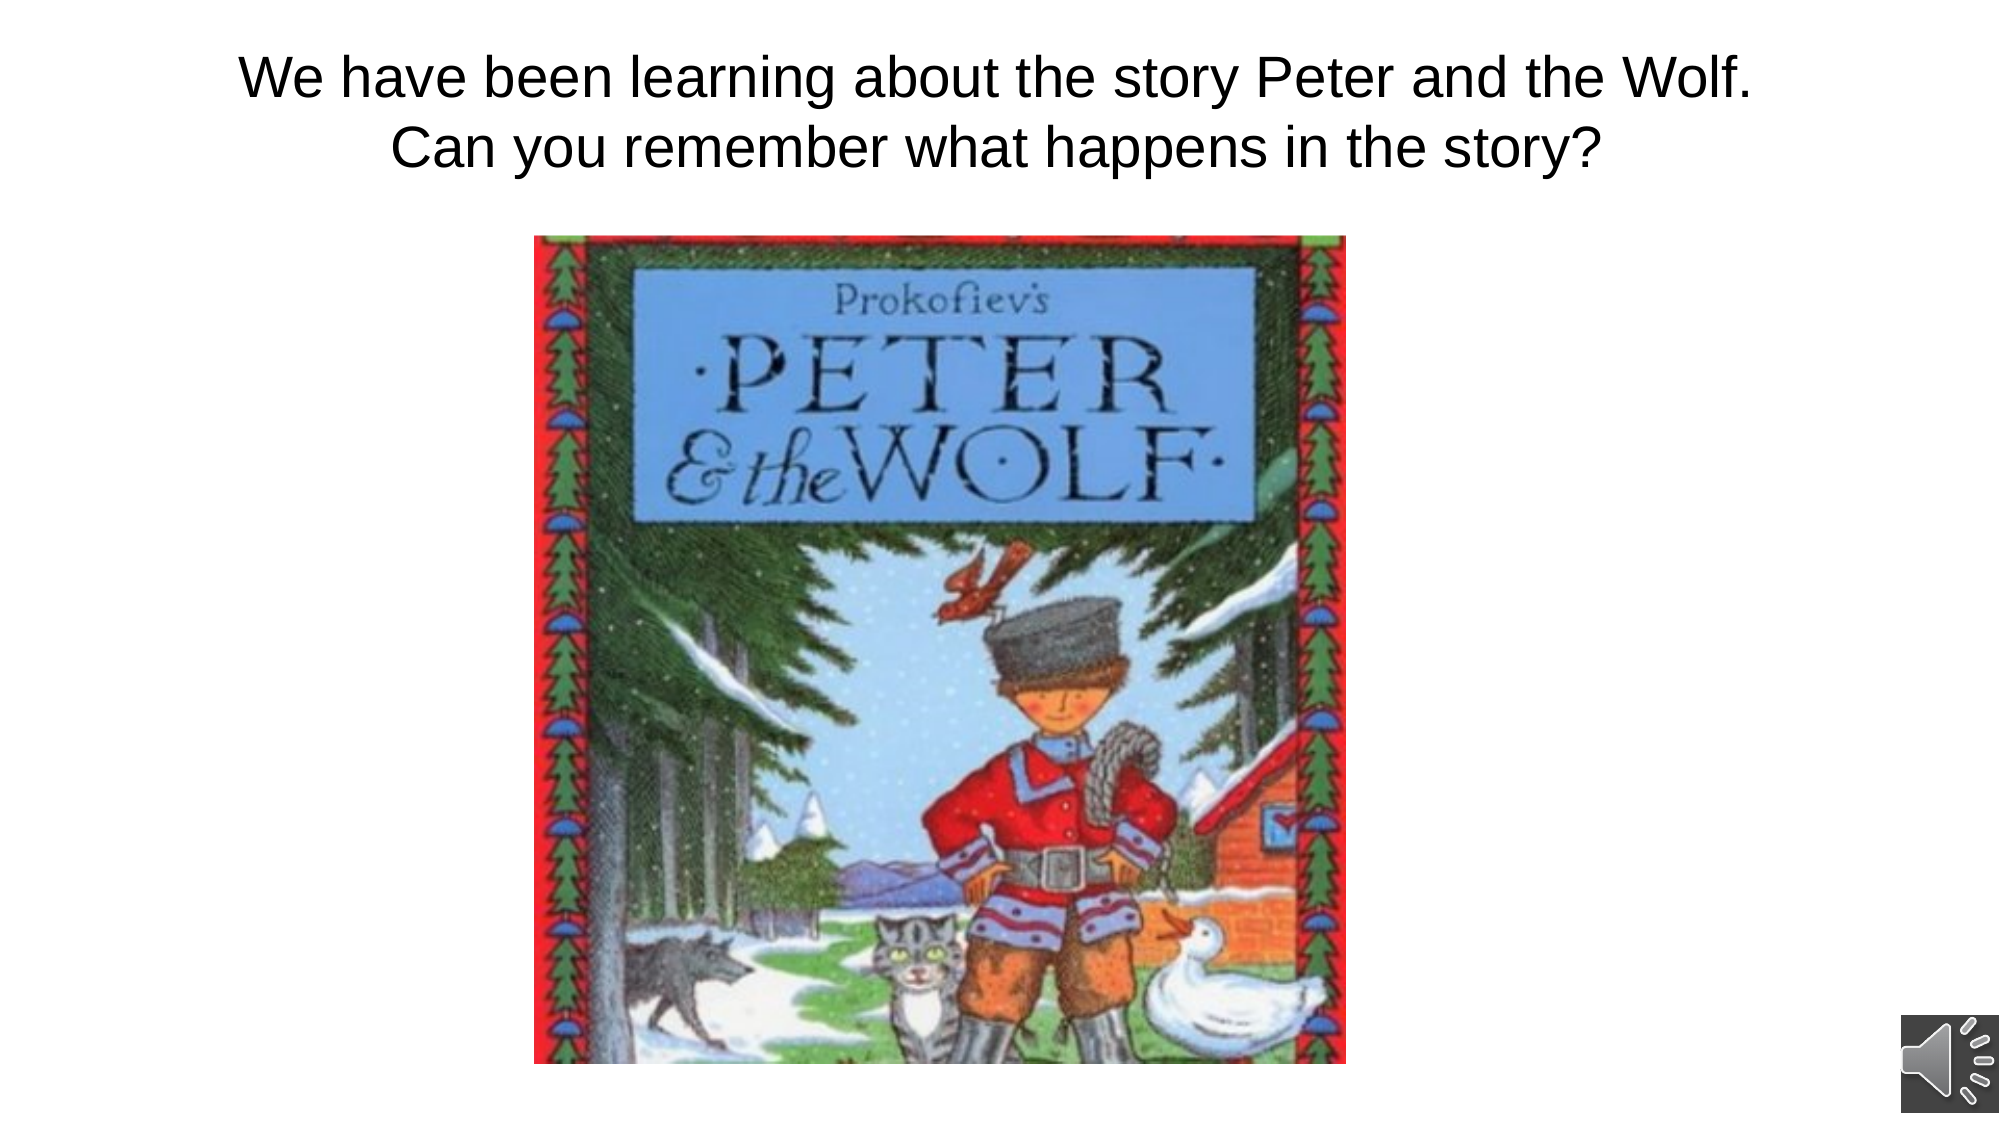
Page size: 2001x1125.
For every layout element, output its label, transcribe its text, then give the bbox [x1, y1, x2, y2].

text_box We have been learning about the story Peter and the Wolf. Can you remember what happens in the story? [87, 32, 1908, 187]
picture [534, 234, 1346, 1064]
picture [1899, 1013, 2000, 1114]
